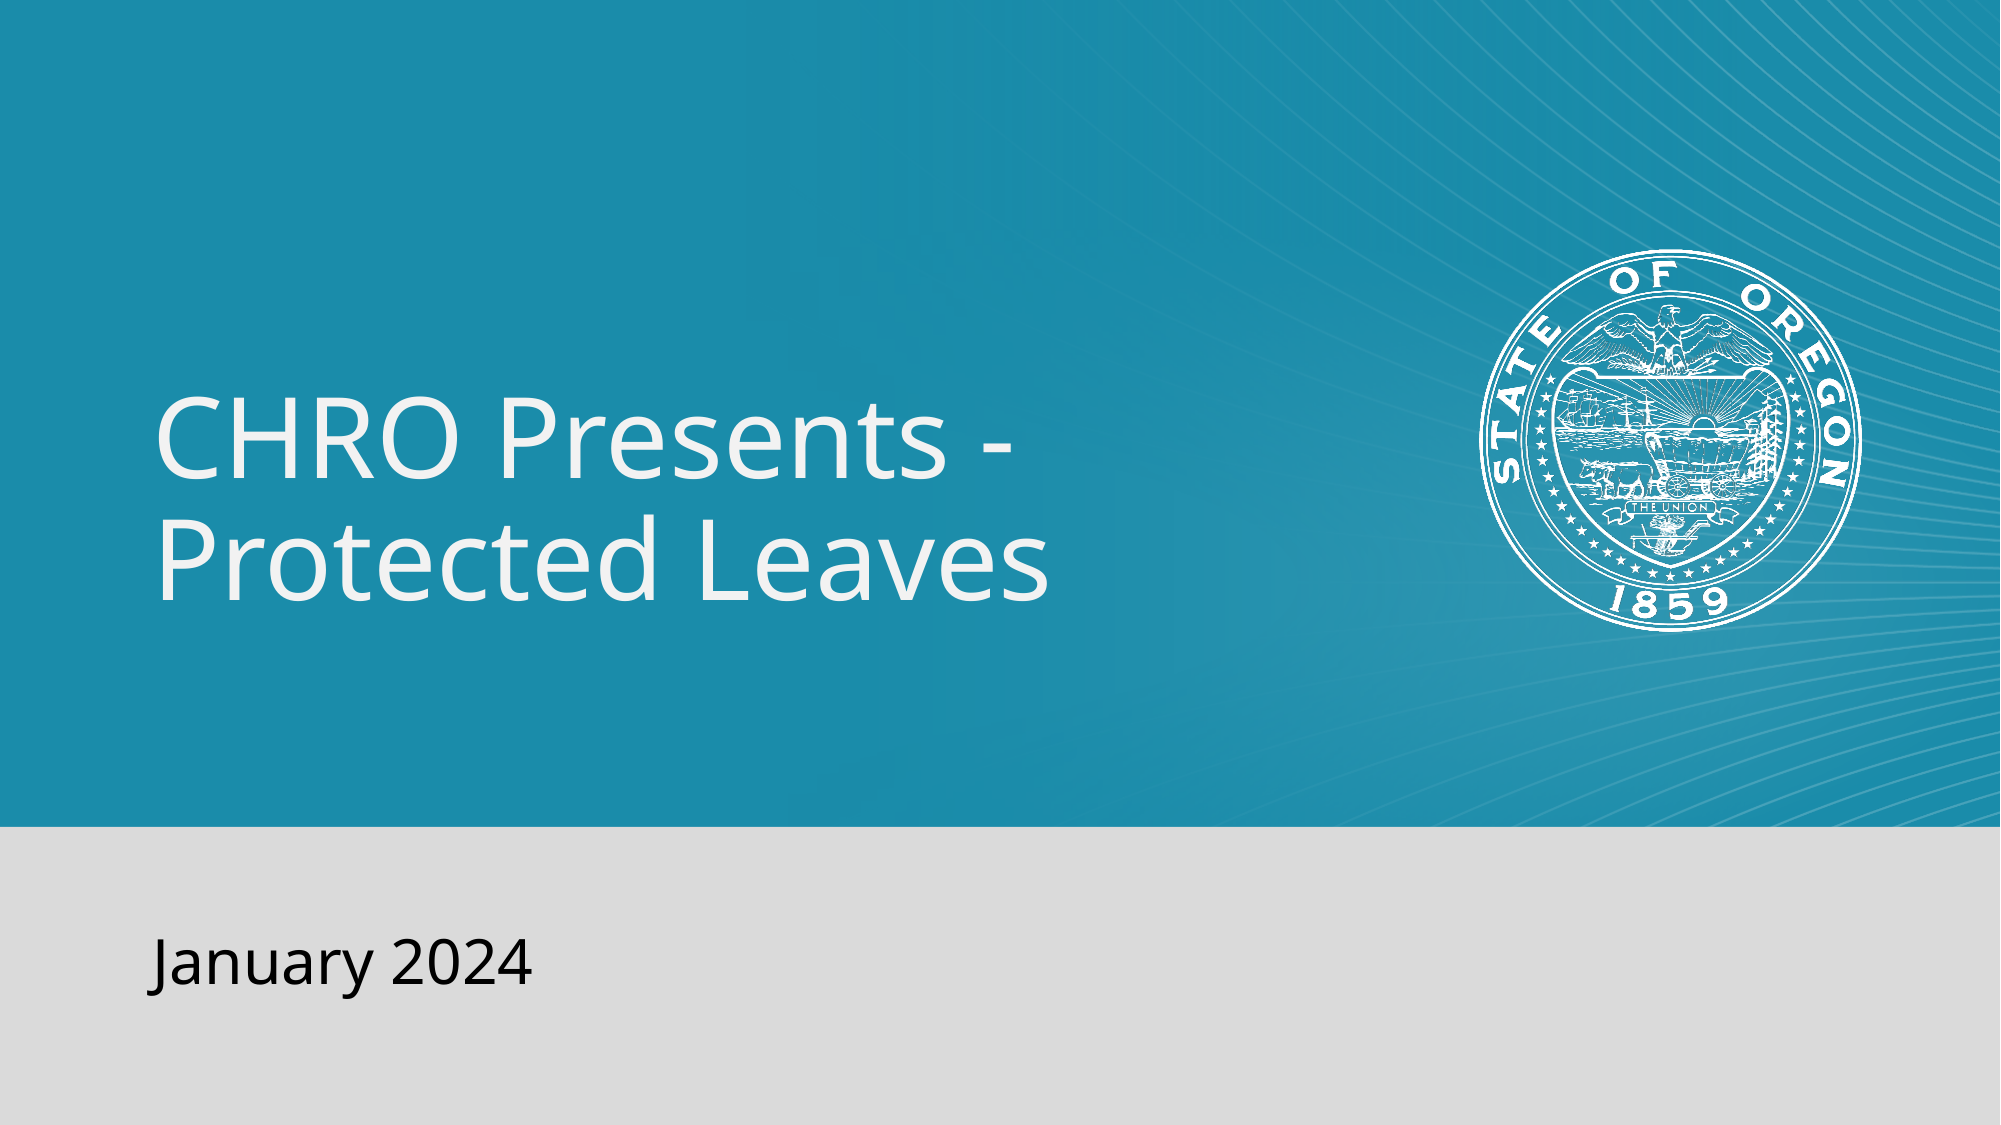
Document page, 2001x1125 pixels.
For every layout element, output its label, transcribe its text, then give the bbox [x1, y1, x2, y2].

title CHRO Presents - Protected Leaves [137, 112, 1424, 633]
subtitle January 2024 [137, 887, 1863, 1041]
picture [1479, 248, 1863, 633]
